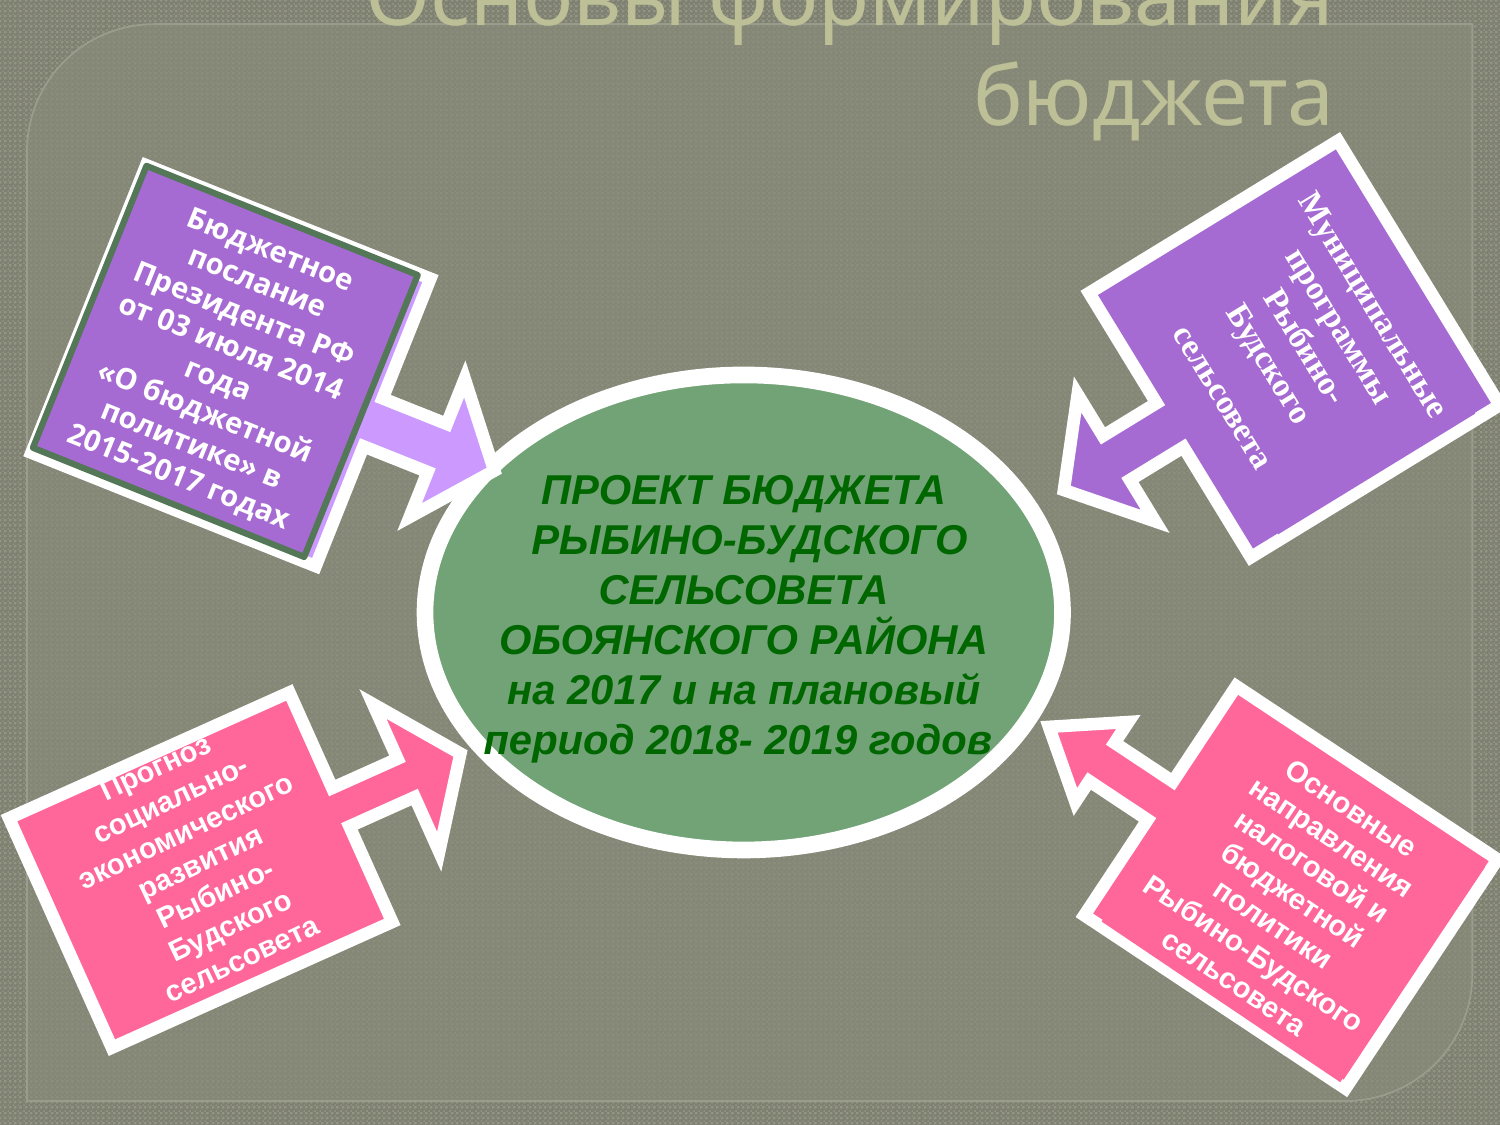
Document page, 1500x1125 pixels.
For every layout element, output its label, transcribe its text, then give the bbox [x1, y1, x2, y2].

text_box [1048, 686, 1498, 1089]
text_box [8, 692, 461, 1048]
text_box Бюджетное послание Президента РФ от 03 июля 2014 года «О бюджетной политике» в 2015-2017 годах [30, 162, 421, 560]
text_box Муниципальные программы Рыбино-Будского сельсовета [1125, 164, 1476, 535]
text_box » [31, 274, 495, 567]
text_box ПРОЕКТ БЮДЖЕТА РЫБИНО-БУДСКОГО СЕЛЬСОВЕТА ОБОЯНСКОГО РАЙОНА на 2017 и на плановый период 2018- 2019 годов [425, 374, 1063, 850]
title Основы формирования бюджета [0, 12, 1350, 150]
text_box [1063, 140, 1500, 558]
text_box Основные направления налоговой и бюджетной политики Рыбино-Будского сельсовета [1101, 706, 1486, 1083]
text_box Прогноз социально-экономического развития Рыбино-Будского сельсовета [19, 684, 380, 1037]
